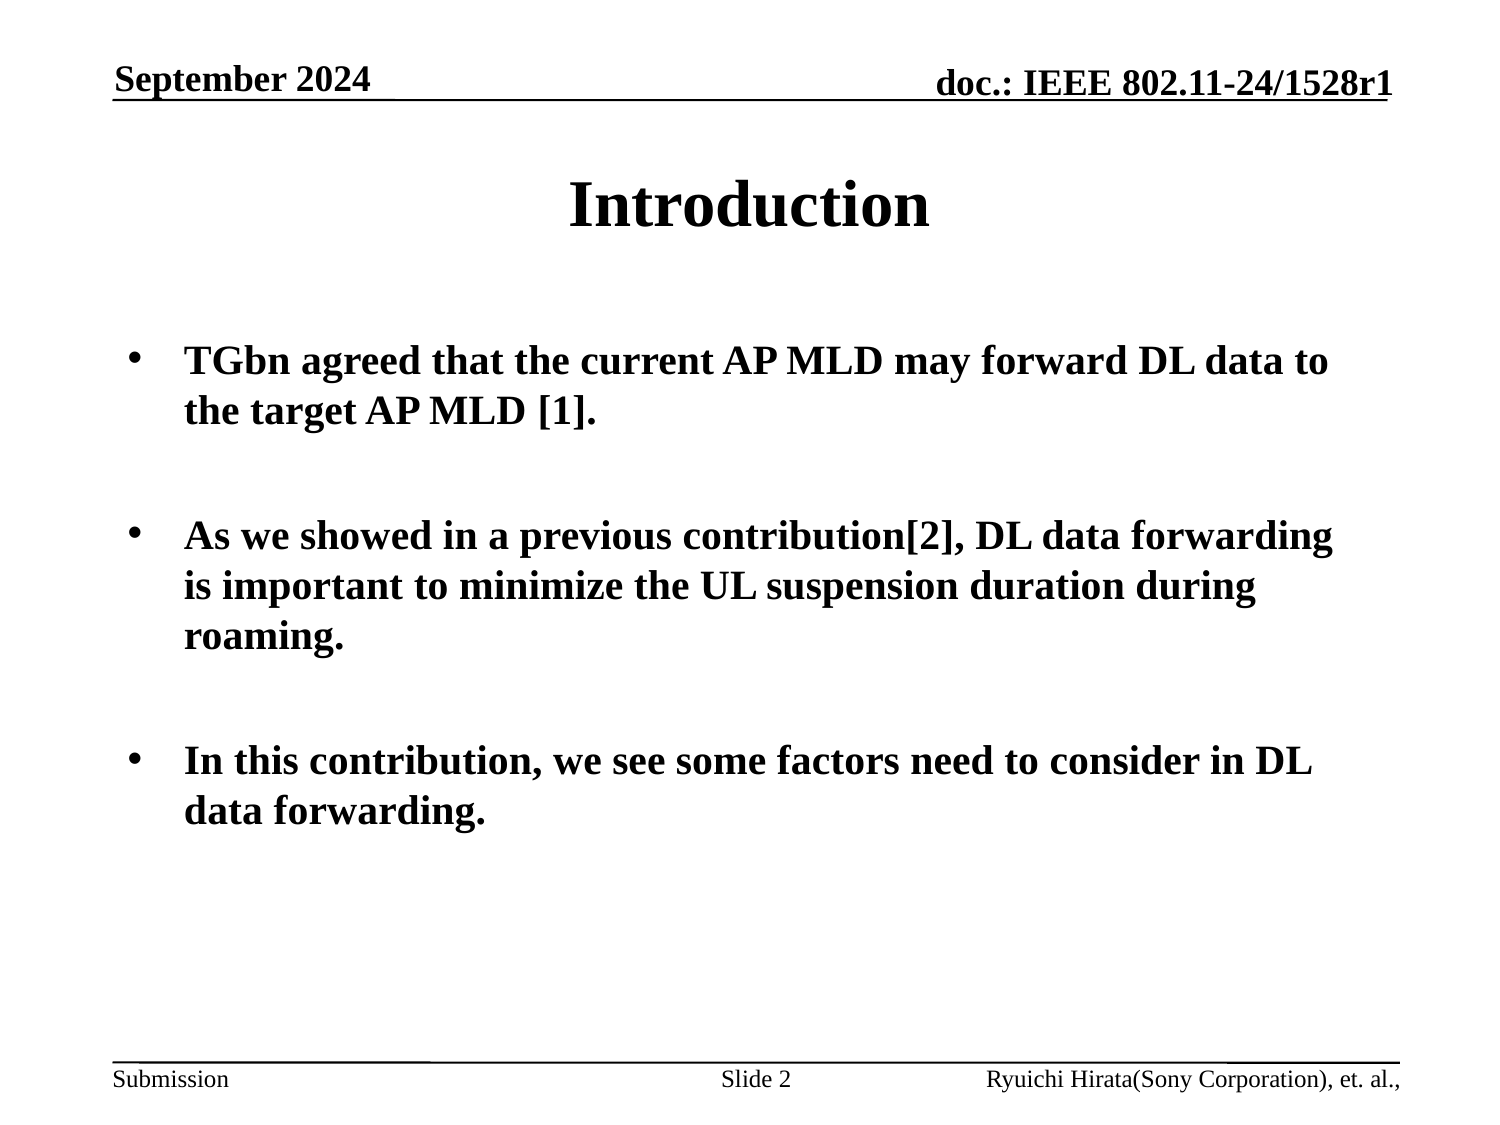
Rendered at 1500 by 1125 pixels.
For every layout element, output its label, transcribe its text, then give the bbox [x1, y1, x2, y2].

footer Ryuichi Hirata(Sony Corporation), et. al., [878, 1061, 1402, 1093]
slide_number Slide 2 [712, 1061, 800, 1123]
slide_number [114, 54, 423, 100]
list TGbn agreed that the current AP MLD may forward DL data to the target AP MLD [1]. As we showed in a previous contribution[2], DL data forwarding is important to minimize the UL suspension duration during roaming. In this contribution, we see some factors need to consider in DL data forwarding. [112, 324, 1388, 1000]
title Introduction [112, 112, 1388, 288]
